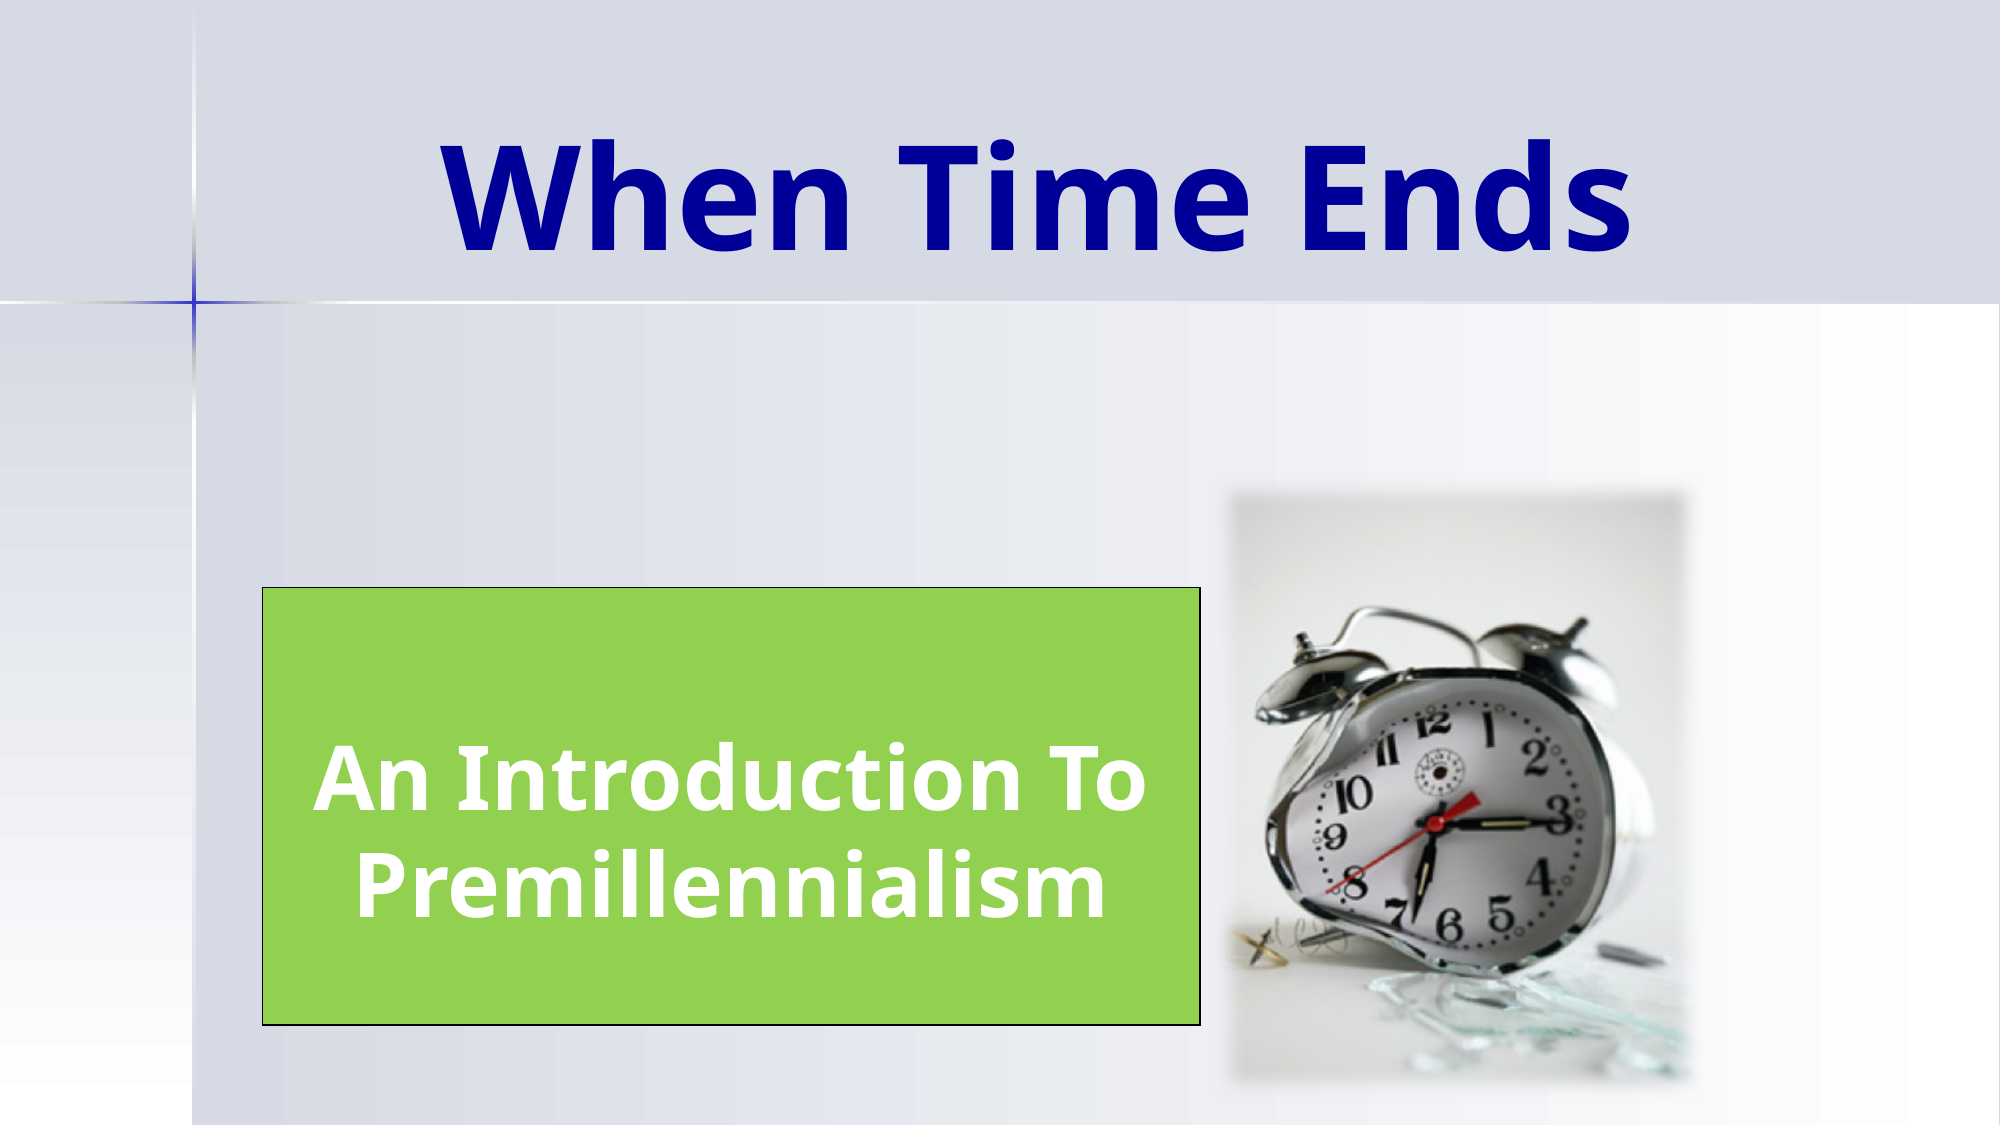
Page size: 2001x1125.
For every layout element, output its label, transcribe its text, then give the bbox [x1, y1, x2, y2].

title When Time Ends [424, 24, 1713, 288]
subtitle An Introduction To Premillennialism [262, 587, 1201, 1026]
picture [1212, 474, 1704, 1102]
